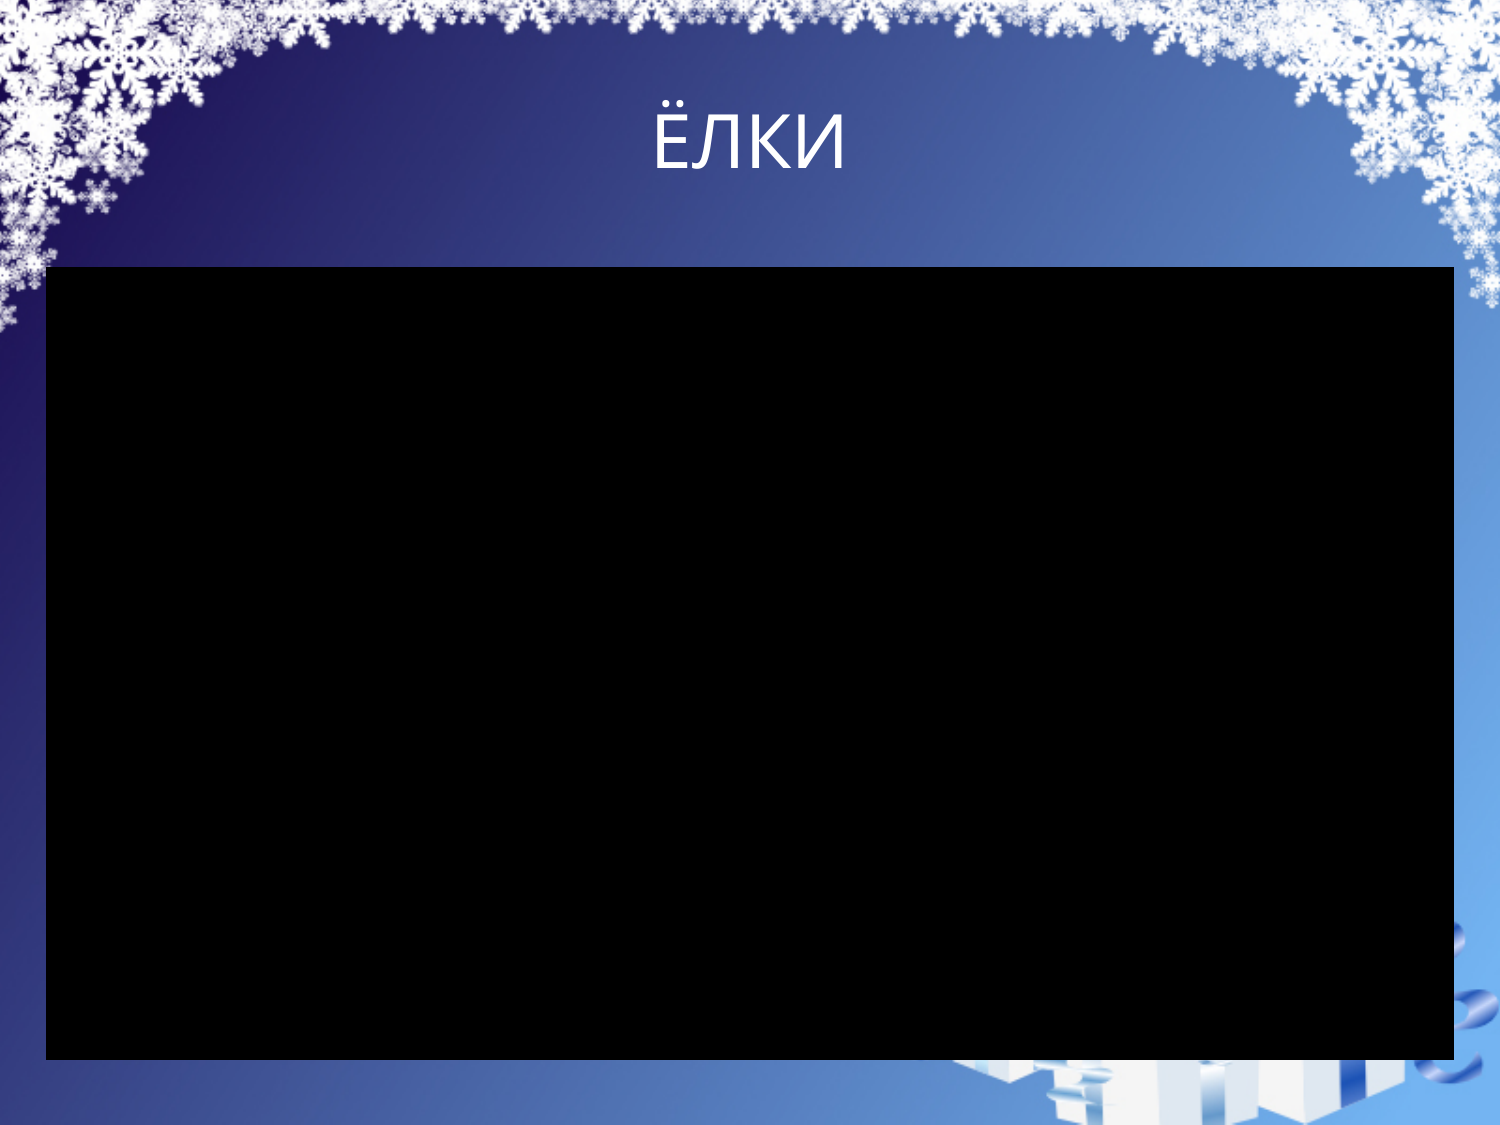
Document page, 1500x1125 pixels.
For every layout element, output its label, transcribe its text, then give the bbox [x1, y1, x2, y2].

picture [0, 0, 1500, 1125]
title ЁЛКИ [75, 45, 1425, 233]
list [44, 266, 1455, 1061]
